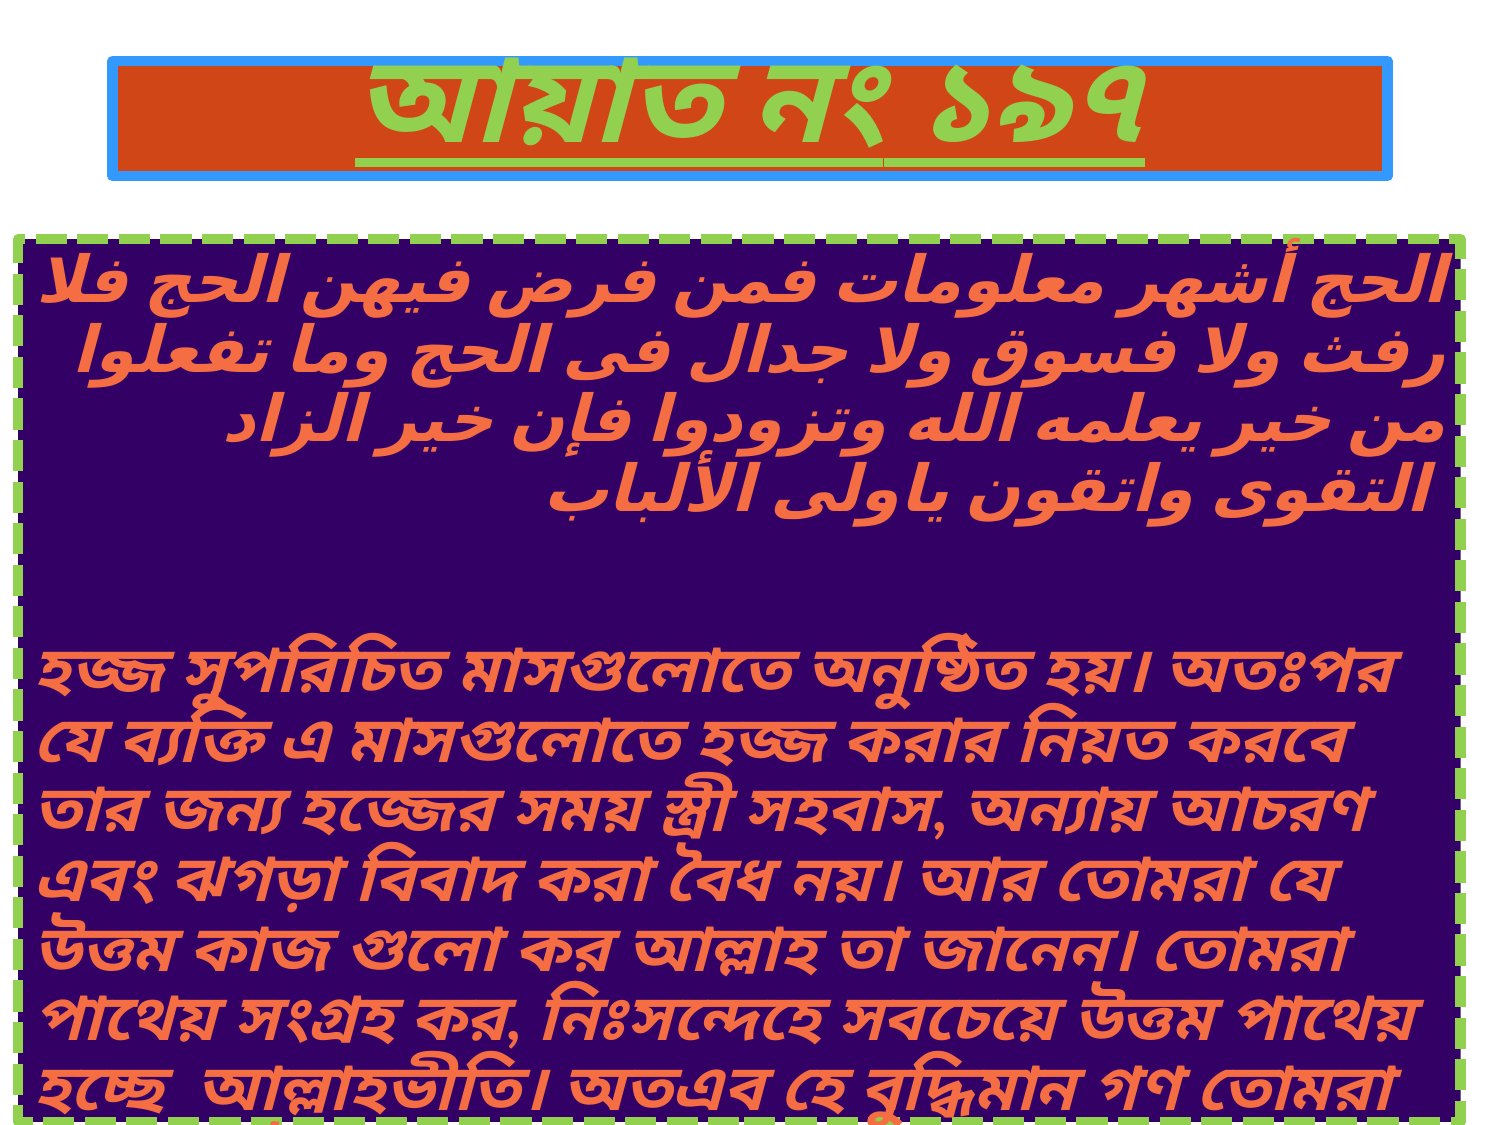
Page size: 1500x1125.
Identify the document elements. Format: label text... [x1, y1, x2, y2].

subtitle الحج أشهر معلومات فمن فرض فيهن الحج فلا رفث ولا فسوق ولا جدال فى الحج وما تفعلوا من خير يعلمه الله وتزودوا فإن خير الزاد التقوى واتقون ياولى الألباب হজ্জ সুপরিচিত মাসগুলোতে অনুষ্ঠিত হয়। অতঃপর যে ব্যক্তি এ মাসগুলোতে হজ্জ করার নিয়ত করবে তার জন্য হজ্জের সময় স্ত্রী সহবাস, অন্যায় আচরণ এবং ঝগড়া বিবাদ করা বৈধ নয়। আর তোমরা যে উত্তম কাজ গুলো কর আল্লাহ তা জানেন। তোমরা পাথেয় সংগ্রহ কর, নিঃসন্দেহে সবচেয়ে উত্তম পাথেয় হচ্ছে আল্লাহভীতি। অতএব হে বুদ্ধিমান গণ তোমরা আমাকেই ভয় কর। [18, 239, 1461, 1122]
title আয়াত নং ১৯৭ [112, 60, 1388, 177]
